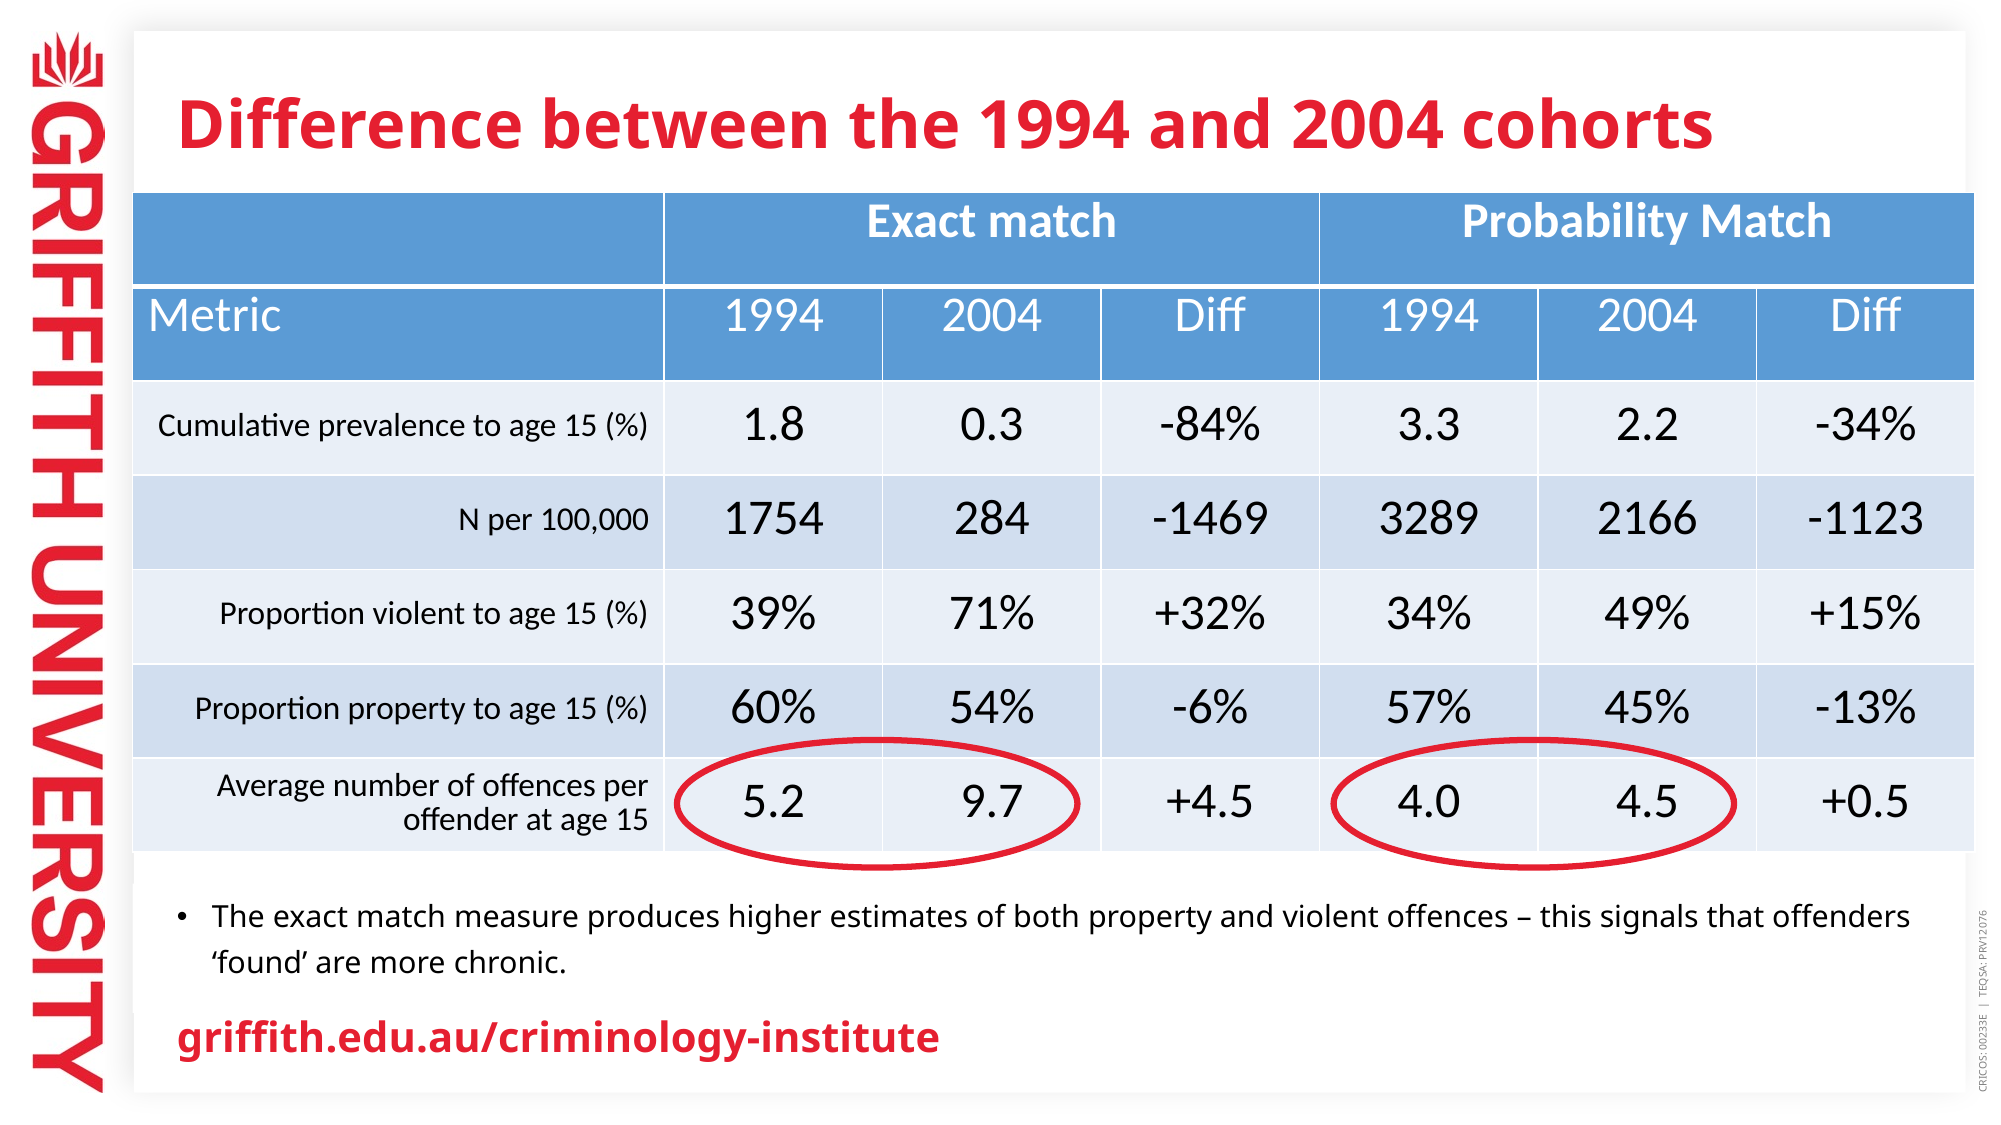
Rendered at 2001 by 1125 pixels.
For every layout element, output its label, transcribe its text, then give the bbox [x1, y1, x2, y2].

table_cell +32% [1102, 570, 1319, 663]
table_cell 49% [1539, 570, 1756, 663]
table_cell 54% [883, 665, 1100, 757]
table_cell Average number of offences per offender at age 15 [133, 759, 663, 851]
table_cell 4.5 [1676, 759, 1756, 851]
table_cell 2004 [883, 289, 1100, 380]
table_cell 4.0 [1320, 759, 1392, 851]
text_box [1332, 738, 1736, 869]
footer CRICOS: 00233E | TEQSA: PRV12076 [1966, 33, 2000, 1093]
table_cell 1754 [665, 476, 882, 569]
title Difference between the 1994 and 2004 cohorts [132, 89, 1954, 192]
table_cell 45% [1539, 665, 1756, 757]
table_cell 2166 [1539, 476, 1756, 569]
list griffith.edu.au/criminology-institute [132, 976, 1954, 1093]
table_cell -84% [1102, 382, 1319, 474]
table_cell N per 100,000 [133, 476, 663, 569]
table_cell -1469 [1102, 476, 1319, 569]
table_cell 2004 [1539, 289, 1756, 380]
table_header Exact match [665, 193, 1319, 284]
table_cell 39% [665, 570, 882, 663]
table_cell 1.8 [665, 382, 882, 474]
table_cell 284 [883, 476, 1100, 569]
table_cell 60% [665, 665, 882, 757]
picture [31, 31, 105, 1093]
table_cell 2.2 [1539, 382, 1756, 474]
table_cell -34% [1757, 382, 1974, 474]
text_box [675, 738, 1079, 869]
table_cell 57% [1320, 665, 1537, 757]
table_cell -13% [1757, 665, 1974, 757]
table_cell +0.5 [1757, 759, 1974, 851]
table_cell Proportion violent to age 15 (%) [133, 570, 663, 663]
table_cell Proportion property to age 15 (%) [133, 665, 663, 757]
table_cell Cumulative prevalence to age 15 (%) [133, 382, 663, 474]
table_cell -1123 [1757, 476, 1974, 569]
table_cell 1994 [1320, 289, 1537, 380]
table_cell 9.7 [1019, 759, 1100, 851]
table_cell 0.3 [883, 382, 1100, 474]
table_cell 5.2 [665, 759, 735, 851]
table_cell 71% [883, 570, 1100, 663]
table_header Probability Match [1320, 193, 1974, 284]
table_cell -6% [1102, 665, 1319, 757]
table_cell 1994 [665, 289, 882, 380]
table_cell +4.5 [1102, 759, 1319, 851]
table_cell Diff [1102, 289, 1319, 380]
table_cell 34% [1320, 570, 1537, 663]
table_cell 3289 [1320, 476, 1537, 569]
table_cell Metric [133, 289, 663, 380]
table_cell Diff [1757, 289, 1974, 380]
table_cell 3.3 [1320, 382, 1537, 474]
table_header [133, 193, 663, 284]
text_box [132, 123, 1953, 192]
table_cell +15% [1757, 570, 1974, 663]
text_box The exact match measure produces higher estimates of both property and violent offences – this signals that offenders ‘found’ are more chronic. [132, 883, 1953, 1013]
